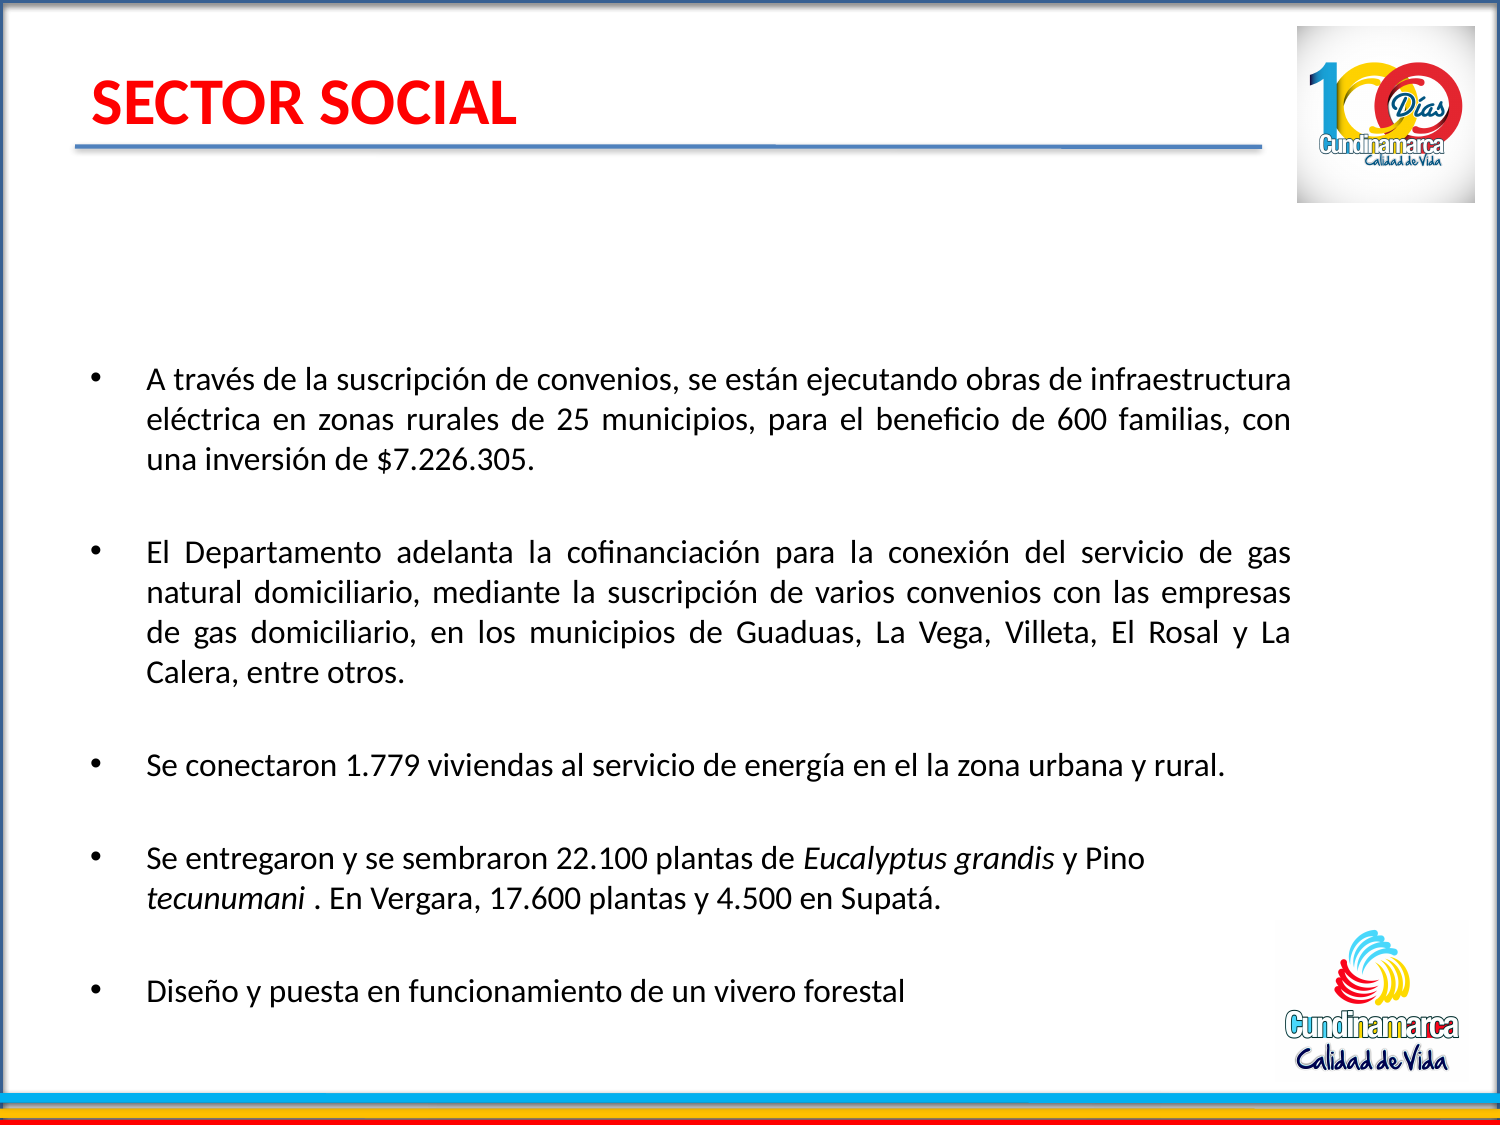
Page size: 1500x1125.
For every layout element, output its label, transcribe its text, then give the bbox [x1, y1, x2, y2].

picture [1309, 920, 1469, 1082]
list A través de la suscripción de convenios, se están ejecutando obras de infraestructura eléctrica en zonas rurales de 25 municipios, para el beneficio de 600 familias, con una inversión de $7.226.305. El Departamento adelanta la cofinanciación para la conexión del servicio de gas natural domiciliario, mediante la suscripción de varios convenios con las empresas de gas domiciliario, en los municipios de Guaduas, La Vega, Villeta, El Rosal y La Calera, entre otros. Se conectaron 1.779 viviendas al servicio de energía en el la zona urbana y rural. Se entregaron y se sembraron 22.100 plantas de Eucalyptus grandis y Pino tecunumani . En Vergara, 17.600 plantas y 4.500 en Supatá. Diseño y puesta en funcionamiento de un vivero forestal [74, 255, 1309, 1125]
text_box SECTOR SOCIAL [77, 50, 534, 143]
picture [1297, 26, 1475, 204]
